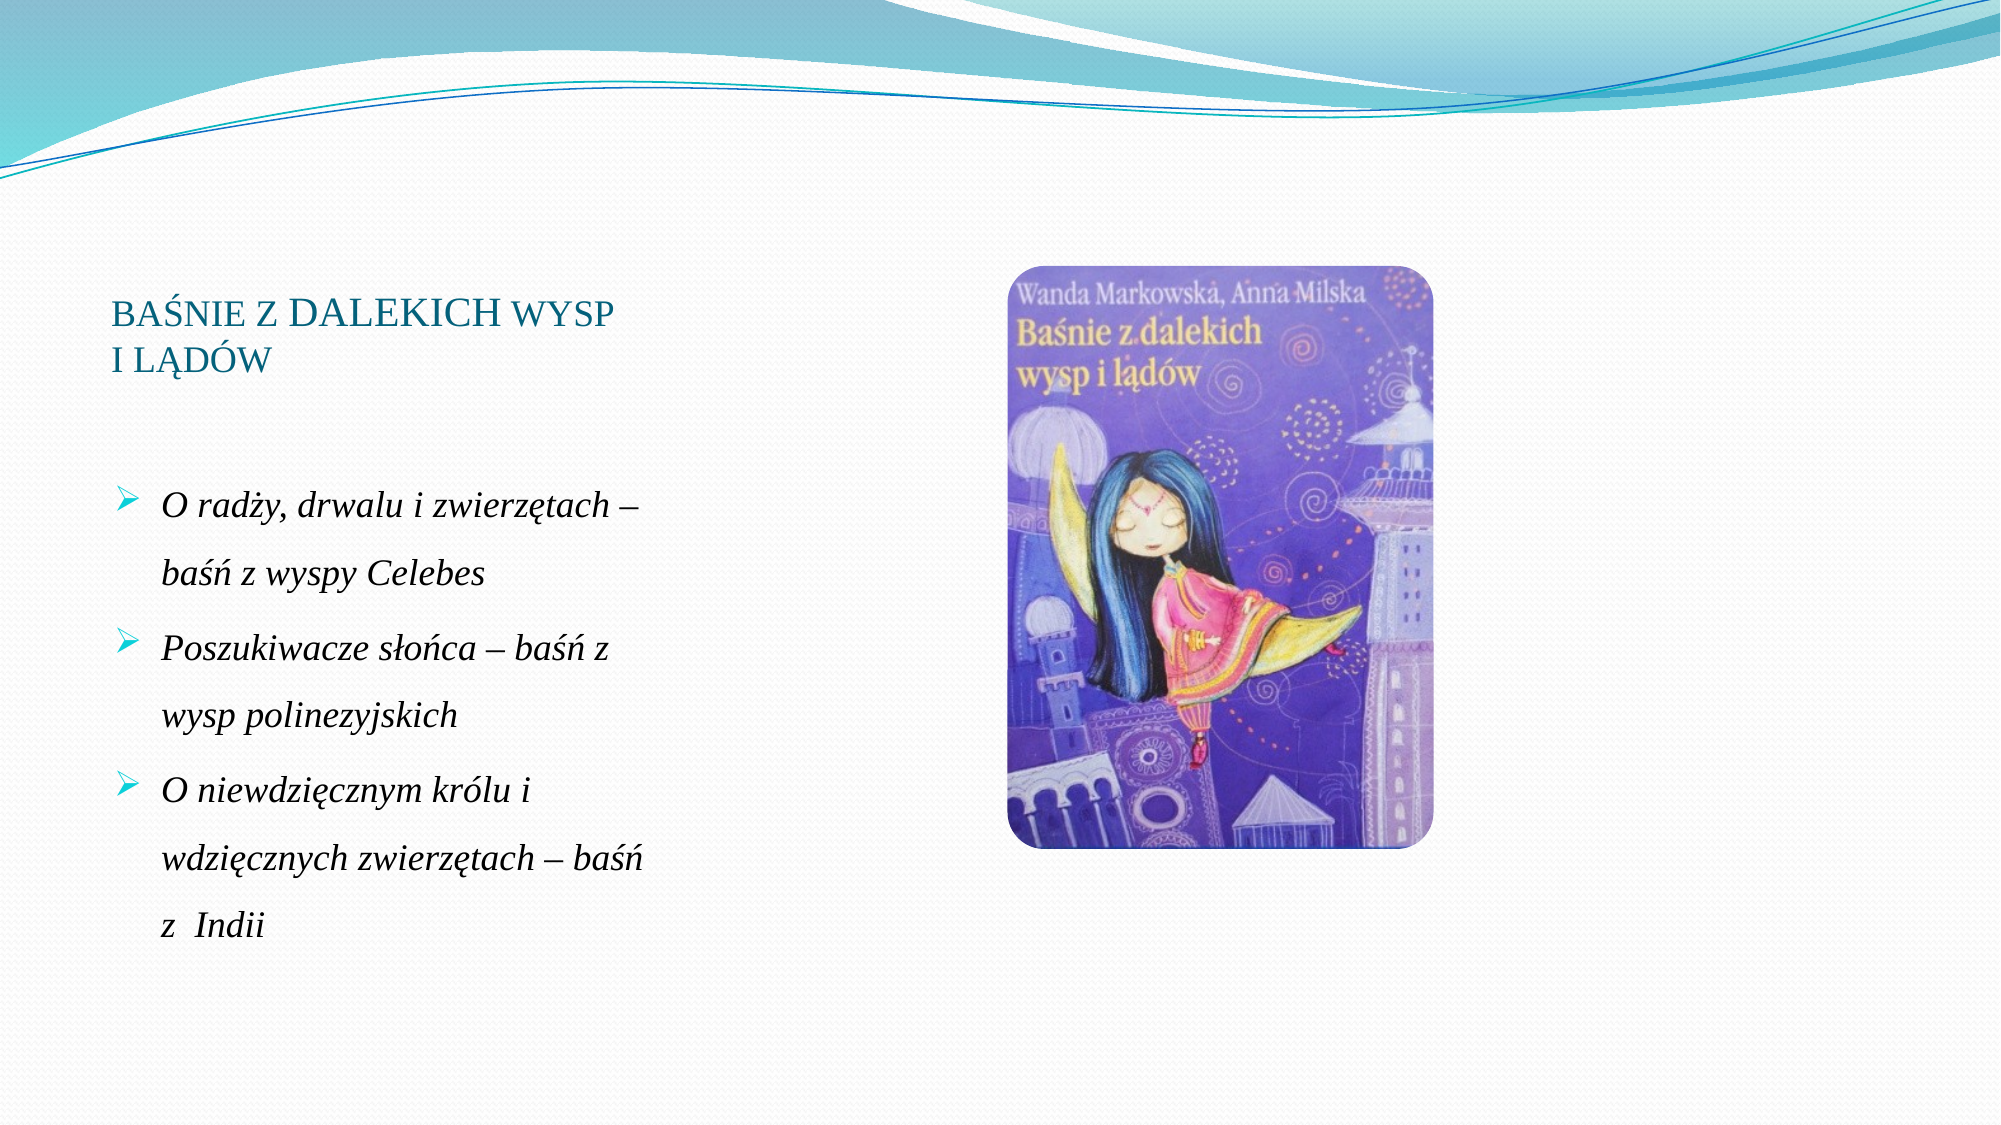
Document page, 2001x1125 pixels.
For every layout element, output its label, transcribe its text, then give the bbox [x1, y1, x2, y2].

list O radży, drwalu i zwierzętach – baśń z wyspy Celebes Poszukiwacze słońca – baśń z wysp polinezyjskich O niewdzięcznym królu i wdzięcznych zwierzętach – baśń z Indii [111, 408, 668, 960]
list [1007, 265, 1434, 850]
title BAŚNIE Z DALEKICH WYSP I LĄDÓW [111, 268, 714, 381]
